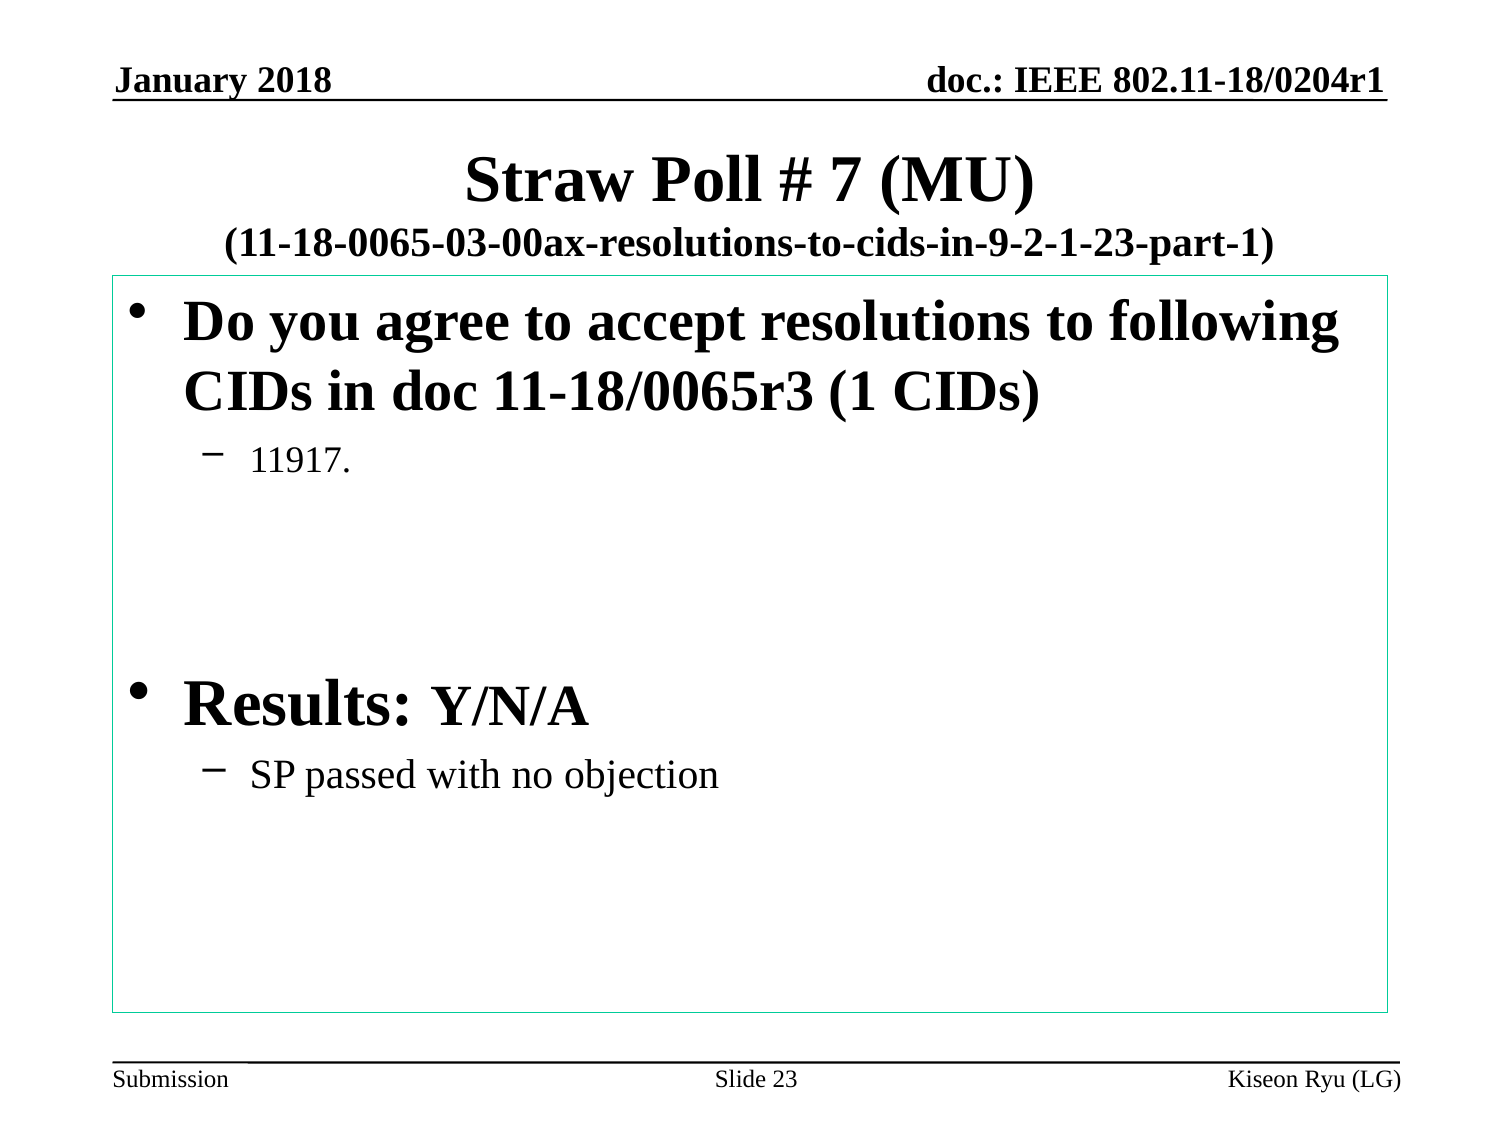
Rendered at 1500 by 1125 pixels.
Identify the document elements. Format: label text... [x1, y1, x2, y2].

slide_number Slide 23 [712, 1061, 800, 1093]
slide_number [114, 54, 335, 101]
list Do you agree to accept resolutions to following CIDs in doc 11-18/0065r3 (1 CIDs) 11917. Results: Y/N/A SP passed with no objection [112, 288, 1388, 1013]
title Straw Poll # 7 (MU) (11-18-0065-03-00ax-resolutions-to-cids-in-9-2-1-23-part-1) [112, 112, 1388, 288]
footer Kiseon Ryu (LG) [1225, 1061, 1402, 1093]
